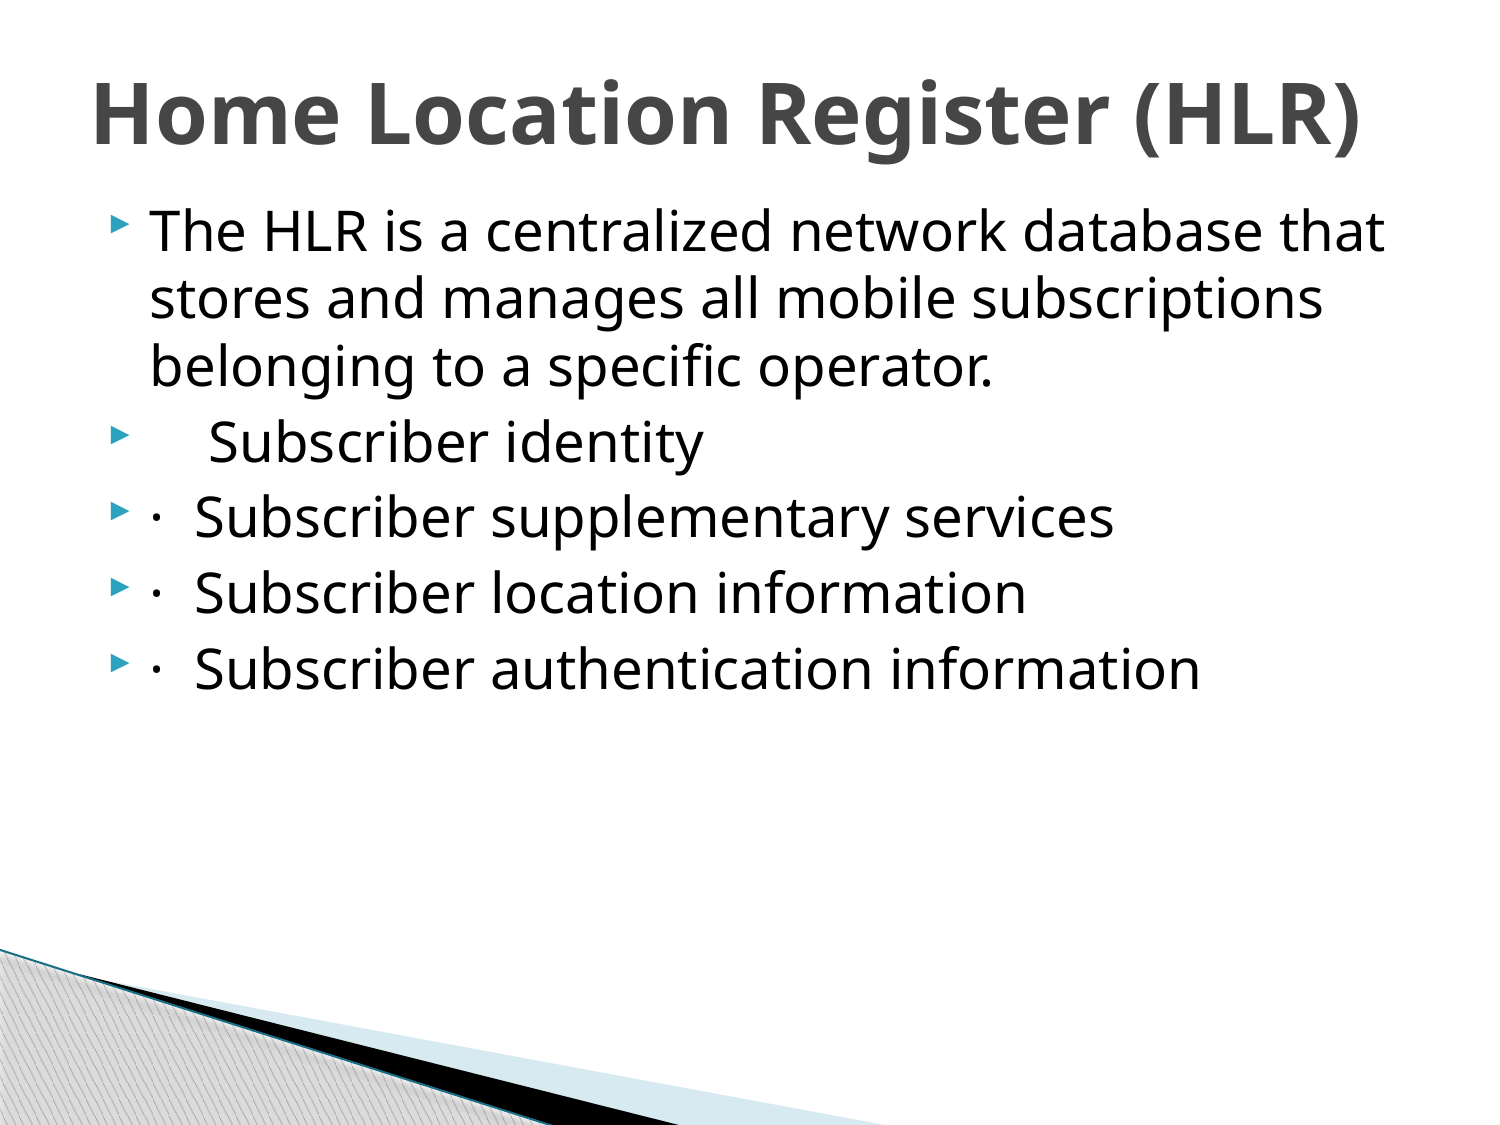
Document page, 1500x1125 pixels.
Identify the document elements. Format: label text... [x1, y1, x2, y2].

title Home Location Register (HLR) [75, 45, 1425, 175]
list The HLR is a centralized network database that stores and manages all mobile subscriptions belonging to a specific operator. Subscriber identity · Subscriber supplementary services · Subscriber location information · Subscriber authentication information [75, 187, 1425, 930]
